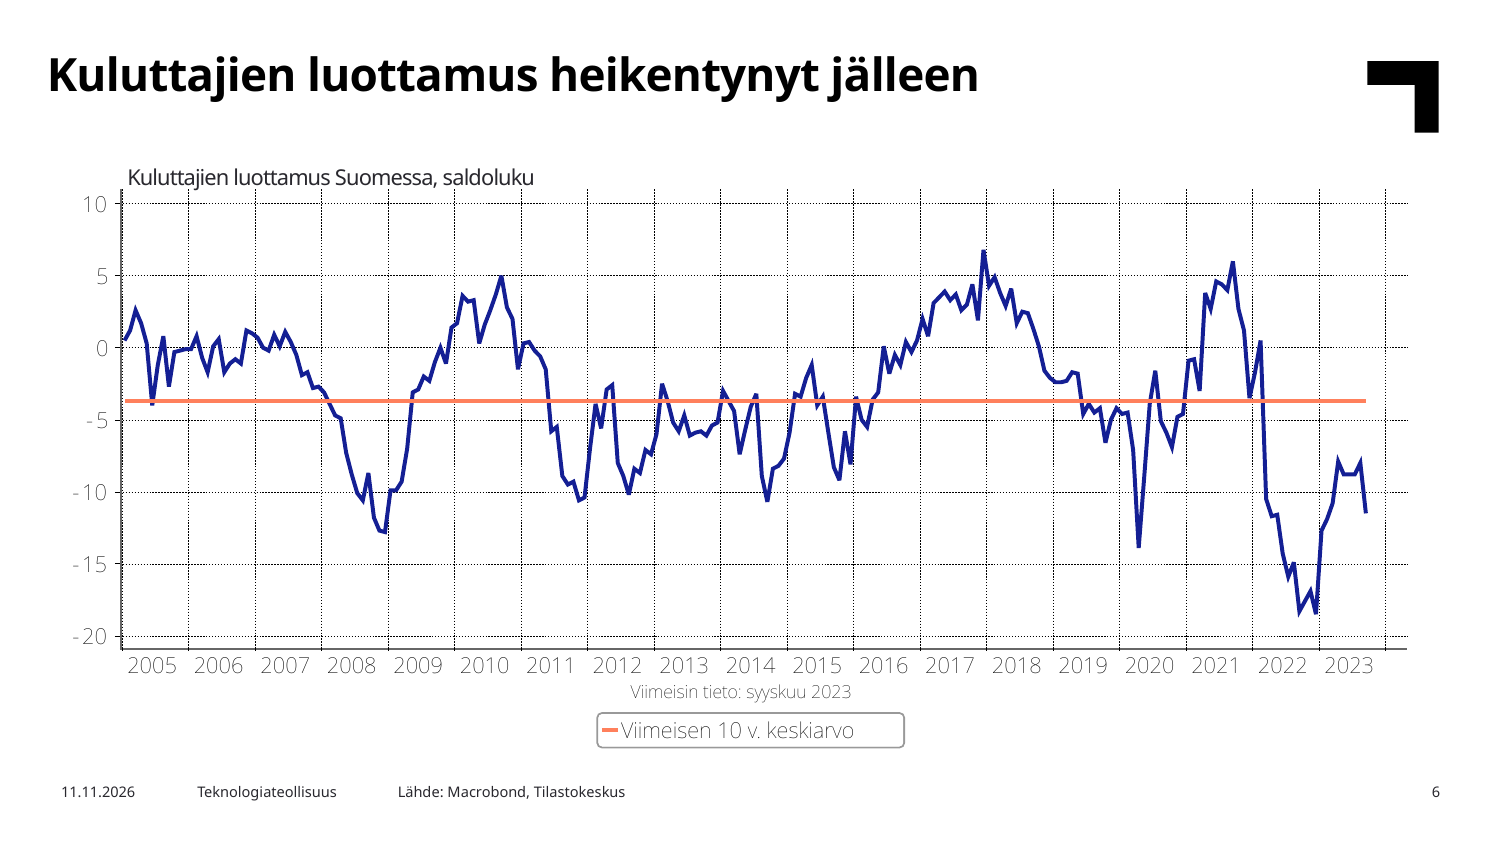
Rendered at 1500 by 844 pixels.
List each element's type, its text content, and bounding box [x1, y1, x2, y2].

footer Teknologiateollisuus [182, 775, 382, 803]
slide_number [46, 775, 182, 803]
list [63, 181, 1438, 762]
slide_number 6 [1313, 775, 1456, 803]
list Lähde: Macrobond, Tilastokeskus [382, 775, 871, 803]
list Kuluttajien luottamus heikentynyt jälleen [29, 36, 1341, 144]
text_box Kuluttajien luottamus Suomessa, saldoluku [121, 157, 748, 179]
